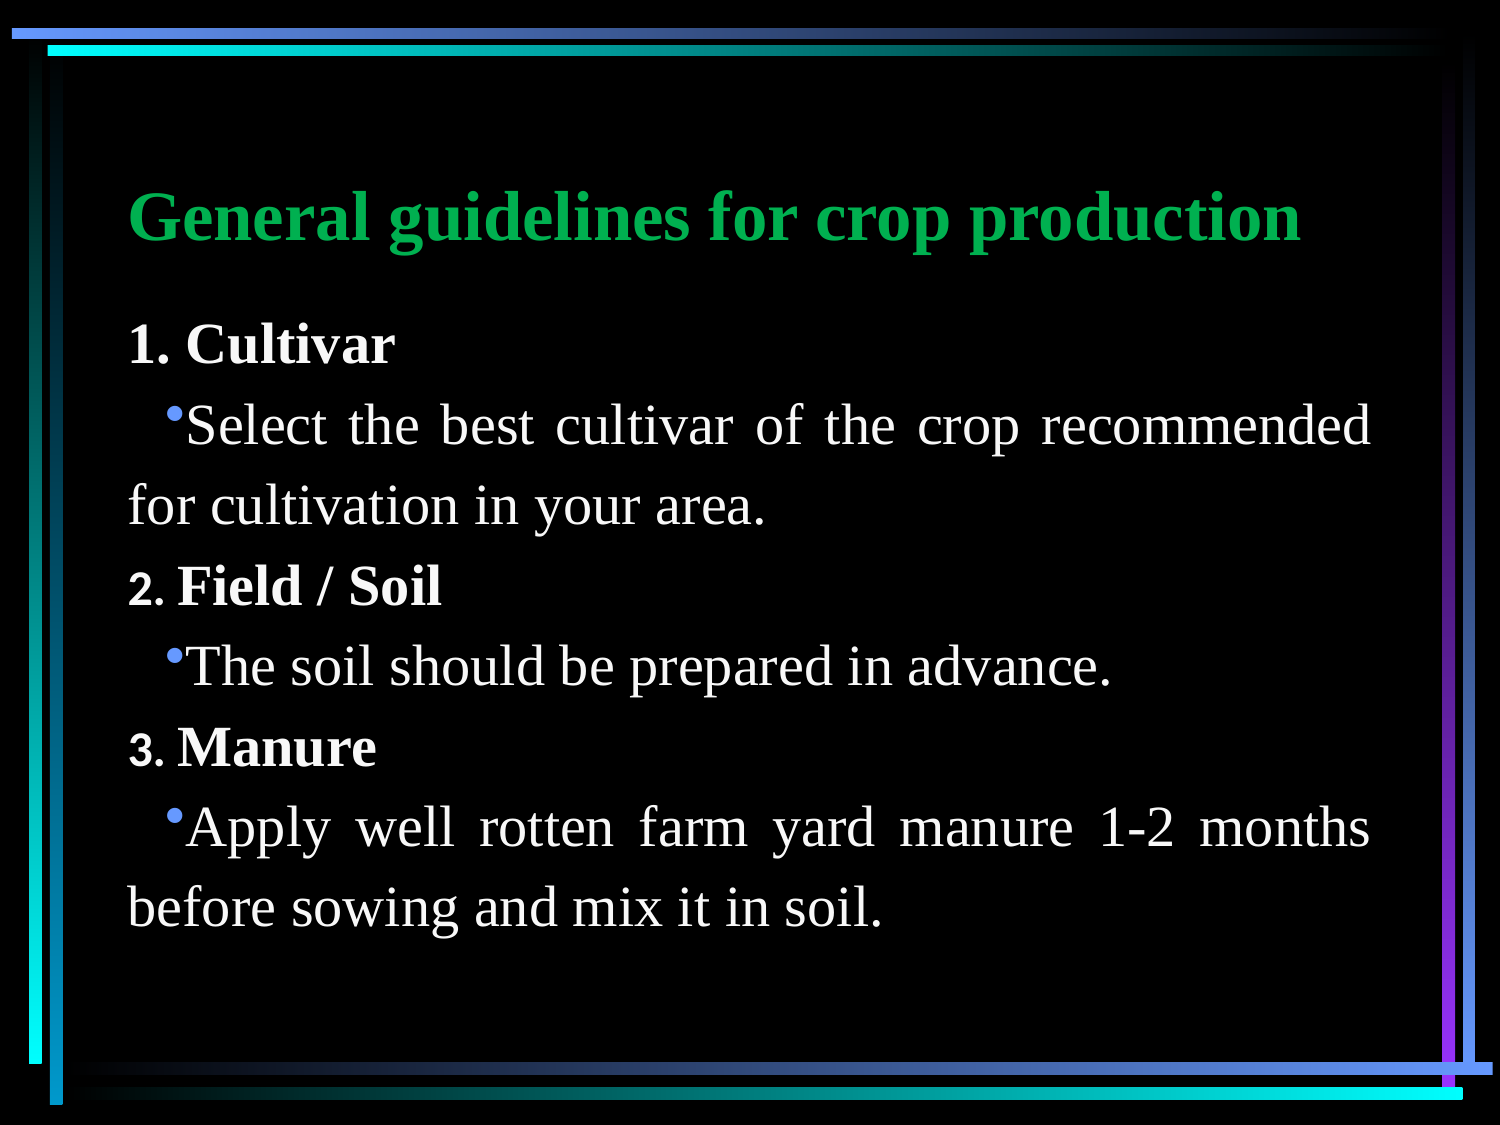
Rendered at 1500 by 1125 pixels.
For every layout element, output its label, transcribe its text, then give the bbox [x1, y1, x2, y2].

list 1. Cultivar Select the best cultivar of the crop recommended for cultivation in your area. 2. Field / Soil The soil should be prepared in advance. 3. Manure Apply well rotten farm yard manure 1-2 months before sowing and mix it in soil. [112, 287, 1388, 976]
title General guidelines for crop production [112, 99, 1388, 263]
